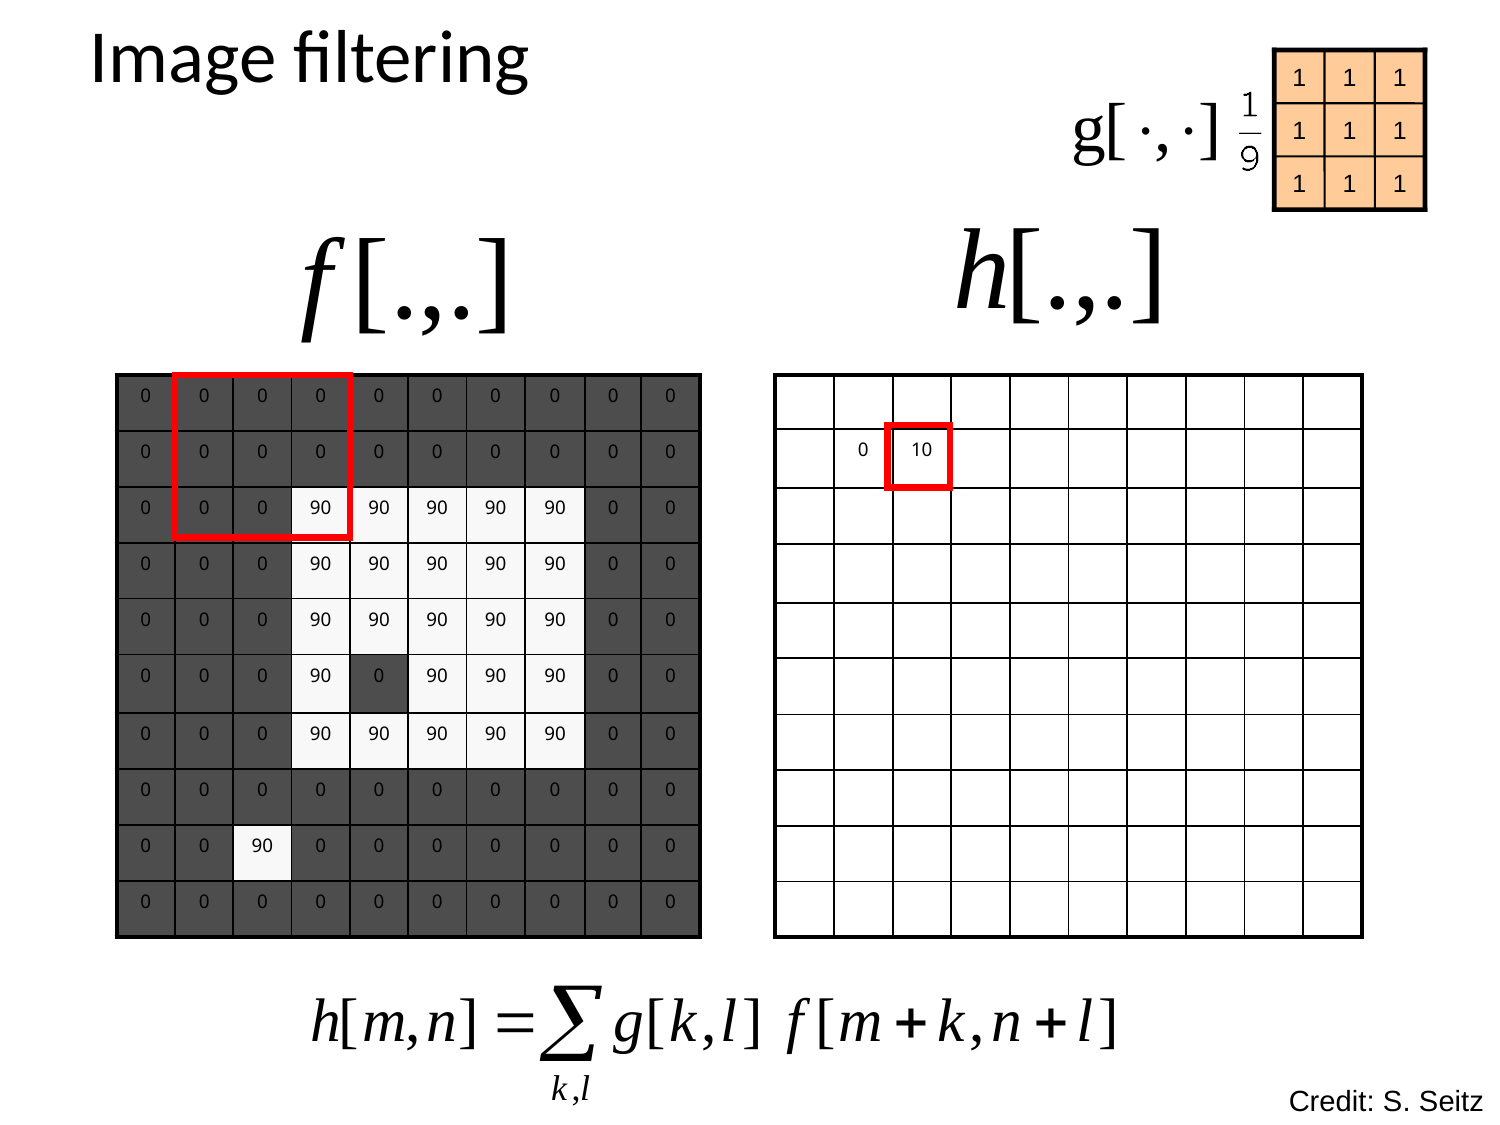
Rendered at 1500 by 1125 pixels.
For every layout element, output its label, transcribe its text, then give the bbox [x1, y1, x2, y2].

table_cell 0 [642, 599, 698, 654]
table_cell [894, 604, 950, 657]
table_cell [952, 430, 1009, 487]
text_box [887, 424, 950, 488]
table_cell 0 [586, 544, 640, 598]
table_header [777, 377, 833, 428]
table_cell 0 [176, 882, 232, 935]
table_cell 0 [176, 655, 232, 712]
table_cell [1304, 659, 1360, 714]
table_cell [1245, 771, 1302, 825]
table_cell 0 [176, 826, 232, 880]
table_cell [835, 545, 892, 602]
table_cell [1069, 430, 1126, 487]
table_cell [1069, 771, 1126, 825]
table_header [894, 377, 950, 424]
table_cell [1187, 659, 1244, 714]
table_cell [1245, 659, 1302, 714]
table_cell [1128, 489, 1185, 543]
table_cell [1187, 430, 1244, 487]
table_cell [777, 882, 833, 935]
table_cell 0 [234, 714, 291, 768]
table_cell [1011, 430, 1068, 487]
table_cell 90 [409, 488, 466, 542]
table_header 0 [409, 377, 466, 430]
table_cell [777, 827, 833, 881]
table_cell 0 [642, 655, 698, 712]
table_cell [1069, 882, 1126, 935]
table_cell [1245, 827, 1302, 881]
table_cell [1128, 659, 1185, 714]
table_cell 90 [467, 714, 524, 768]
table_cell 0 [351, 432, 407, 486]
table_cell 0 [467, 882, 524, 935]
table_cell [952, 489, 1009, 543]
table_cell 0 [234, 655, 291, 712]
table_cell [1011, 827, 1068, 881]
table_cell 0 [409, 432, 466, 486]
table_cell [1011, 659, 1068, 714]
table_cell [1011, 545, 1068, 602]
table_header 0 [586, 377, 640, 430]
table_cell 0 [292, 826, 349, 880]
text_box Credit: S. Seitz [1273, 1074, 1500, 1125]
table_cell [1069, 715, 1126, 769]
table_cell 90 [351, 714, 407, 768]
table_cell 0 [351, 655, 407, 712]
table_cell 0 [292, 770, 349, 824]
table_header [1304, 377, 1360, 428]
table_cell [1187, 604, 1244, 657]
table_cell 0 [292, 882, 349, 935]
table_header [1245, 377, 1302, 428]
table_cell [835, 771, 892, 825]
table_cell [777, 430, 833, 487]
table_cell 0 [234, 544, 291, 598]
table_header [952, 377, 1009, 428]
table_cell 90 [351, 544, 407, 598]
table_cell [1011, 604, 1068, 657]
table_cell 90 [467, 544, 524, 598]
table_header 0 [351, 377, 407, 430]
table_cell [777, 545, 833, 602]
table_header 0 [467, 377, 524, 430]
table_cell [1304, 430, 1360, 487]
table_cell 0 [642, 882, 698, 935]
table_cell 90 [467, 488, 524, 542]
table_cell 90 [526, 655, 584, 712]
table_cell [835, 882, 892, 935]
table_cell [1304, 545, 1360, 602]
table_cell 0 [351, 882, 407, 935]
table_cell 0 [586, 655, 640, 712]
table_cell [952, 882, 1009, 935]
table_cell [1069, 489, 1126, 543]
table_cell 0 [467, 770, 524, 824]
table_cell 0 [586, 882, 640, 935]
table_cell [777, 489, 833, 543]
table_cell 90 [467, 599, 524, 654]
table_cell 90 [292, 655, 349, 712]
table_cell [1304, 827, 1360, 881]
table_cell 0 [234, 538, 291, 542]
table_cell [1304, 771, 1360, 825]
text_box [1237, 49, 1426, 210]
table_cell [1304, 489, 1360, 543]
table_cell [1187, 882, 1244, 935]
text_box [1062, 87, 1231, 181]
table_cell 0 [586, 714, 640, 768]
table_cell 90 [292, 599, 349, 654]
table_cell 90 [526, 599, 584, 654]
table_cell 0 [642, 488, 698, 542]
table_cell 90 [526, 488, 584, 542]
table_header 0 [119, 377, 174, 430]
table_cell 0 [642, 544, 698, 598]
table_cell 0 [642, 770, 698, 824]
text_box [174, 374, 350, 538]
table_cell 0 [119, 599, 174, 654]
text_box Image filtering [74, 0, 1425, 188]
table_header [1011, 377, 1068, 428]
table_cell 90 [234, 826, 291, 880]
table_cell 90 [467, 655, 524, 712]
table_cell 0 [409, 770, 466, 824]
table_cell [1304, 715, 1360, 769]
table_cell [1011, 489, 1068, 543]
table_cell [1011, 771, 1068, 825]
table_cell 0 [586, 770, 640, 824]
table_cell 0 [351, 826, 407, 880]
table_cell [1011, 715, 1068, 769]
table_cell 0 [467, 432, 524, 486]
table_cell [894, 882, 950, 935]
table_cell 0 [176, 714, 232, 768]
table_cell 90 [292, 538, 349, 542]
table_cell [952, 827, 1009, 881]
table_header [1128, 377, 1185, 428]
table_cell 90 [292, 714, 349, 768]
table_cell [1187, 489, 1244, 543]
table_cell [952, 659, 1009, 714]
table_cell [1128, 545, 1185, 602]
table_cell 0 [526, 432, 584, 486]
table_cell 90 [351, 599, 407, 654]
table_cell [835, 489, 892, 543]
table_cell [1245, 604, 1302, 657]
table_cell [1128, 604, 1185, 657]
table_cell 0 [176, 770, 232, 824]
table_cell [952, 604, 1009, 657]
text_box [936, 202, 1185, 357]
table_cell 0 [526, 826, 584, 880]
table_cell [1245, 545, 1302, 602]
table_cell 0 [642, 432, 698, 486]
table_cell [1187, 827, 1244, 881]
table_cell 90 [409, 714, 466, 768]
table_cell 0 [835, 430, 887, 487]
table_cell 0 [119, 544, 174, 598]
table_cell [835, 827, 892, 881]
table_cell 0 [586, 432, 640, 486]
table_cell [1128, 827, 1185, 881]
table_cell [1187, 545, 1244, 602]
table_cell 0 [586, 826, 640, 880]
table_cell 0 [119, 826, 174, 880]
table_cell [1069, 827, 1126, 881]
table_cell 0 [1059, 52, 1237, 188]
table_cell [777, 771, 833, 825]
table_cell [1245, 430, 1302, 487]
table_cell [1245, 715, 1302, 769]
table_cell 0 [526, 882, 584, 935]
table_cell [894, 659, 950, 714]
table_cell [1011, 882, 1068, 935]
table_cell 0 [234, 882, 291, 935]
table_cell [1069, 604, 1126, 657]
table_cell [835, 715, 892, 769]
table_cell [894, 827, 950, 881]
table_cell [1128, 882, 1185, 935]
table_cell 0 [119, 432, 174, 486]
table_cell [952, 545, 1009, 602]
table_cell [952, 715, 1009, 769]
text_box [300, 974, 1137, 1119]
table_cell 90 [409, 599, 466, 654]
table_header [835, 377, 892, 428]
table_cell 0 [642, 714, 698, 768]
table_cell 0 [119, 882, 174, 935]
table_cell [894, 715, 950, 769]
table_cell [1128, 771, 1185, 825]
table_cell [1128, 430, 1185, 487]
table_cell 90 [409, 655, 466, 712]
table_cell [894, 545, 950, 602]
table_cell 90 [409, 544, 466, 598]
table_cell 0 [586, 488, 640, 542]
table_cell [1245, 882, 1302, 935]
table_cell [777, 604, 833, 657]
table_cell 0 [119, 714, 174, 768]
table_cell 0 [119, 655, 174, 712]
table_cell 0 [526, 770, 584, 824]
table_header 0 [526, 377, 584, 430]
table_cell 0 [119, 770, 174, 824]
table_cell 90 [351, 488, 407, 542]
table_cell 90 [526, 544, 584, 598]
table_cell [1304, 882, 1360, 935]
table_cell [1128, 715, 1185, 769]
table_cell 0 [642, 826, 698, 880]
table_cell [1187, 771, 1244, 825]
table_cell 0 [119, 488, 174, 542]
table_cell 0 [234, 770, 291, 824]
table_cell [1069, 659, 1126, 714]
table_cell 90 [292, 544, 349, 598]
table_cell 0 [176, 599, 232, 654]
table_cell [777, 715, 833, 769]
table_cell 0 [176, 544, 232, 598]
table_header 0 [642, 377, 698, 430]
table_cell [1069, 545, 1126, 602]
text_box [261, 212, 529, 367]
table_cell 0 [467, 826, 524, 880]
table_cell [894, 489, 950, 543]
table_cell [1187, 715, 1244, 769]
table_cell [835, 659, 892, 714]
table_header [1187, 377, 1244, 428]
table_cell 0 [586, 599, 640, 654]
table_cell 0 [176, 538, 232, 542]
table_cell 0 [351, 770, 407, 824]
table_cell [952, 771, 1009, 825]
table_cell [1245, 489, 1302, 543]
table_cell 0 [409, 826, 466, 880]
table_cell [777, 659, 833, 714]
table_cell 90 [526, 714, 584, 768]
table_cell [835, 604, 892, 657]
table_cell 0 [409, 882, 466, 935]
table_header [1069, 377, 1126, 428]
table_cell [1304, 604, 1360, 657]
table_cell [894, 771, 950, 825]
table_cell 0 [234, 599, 291, 654]
